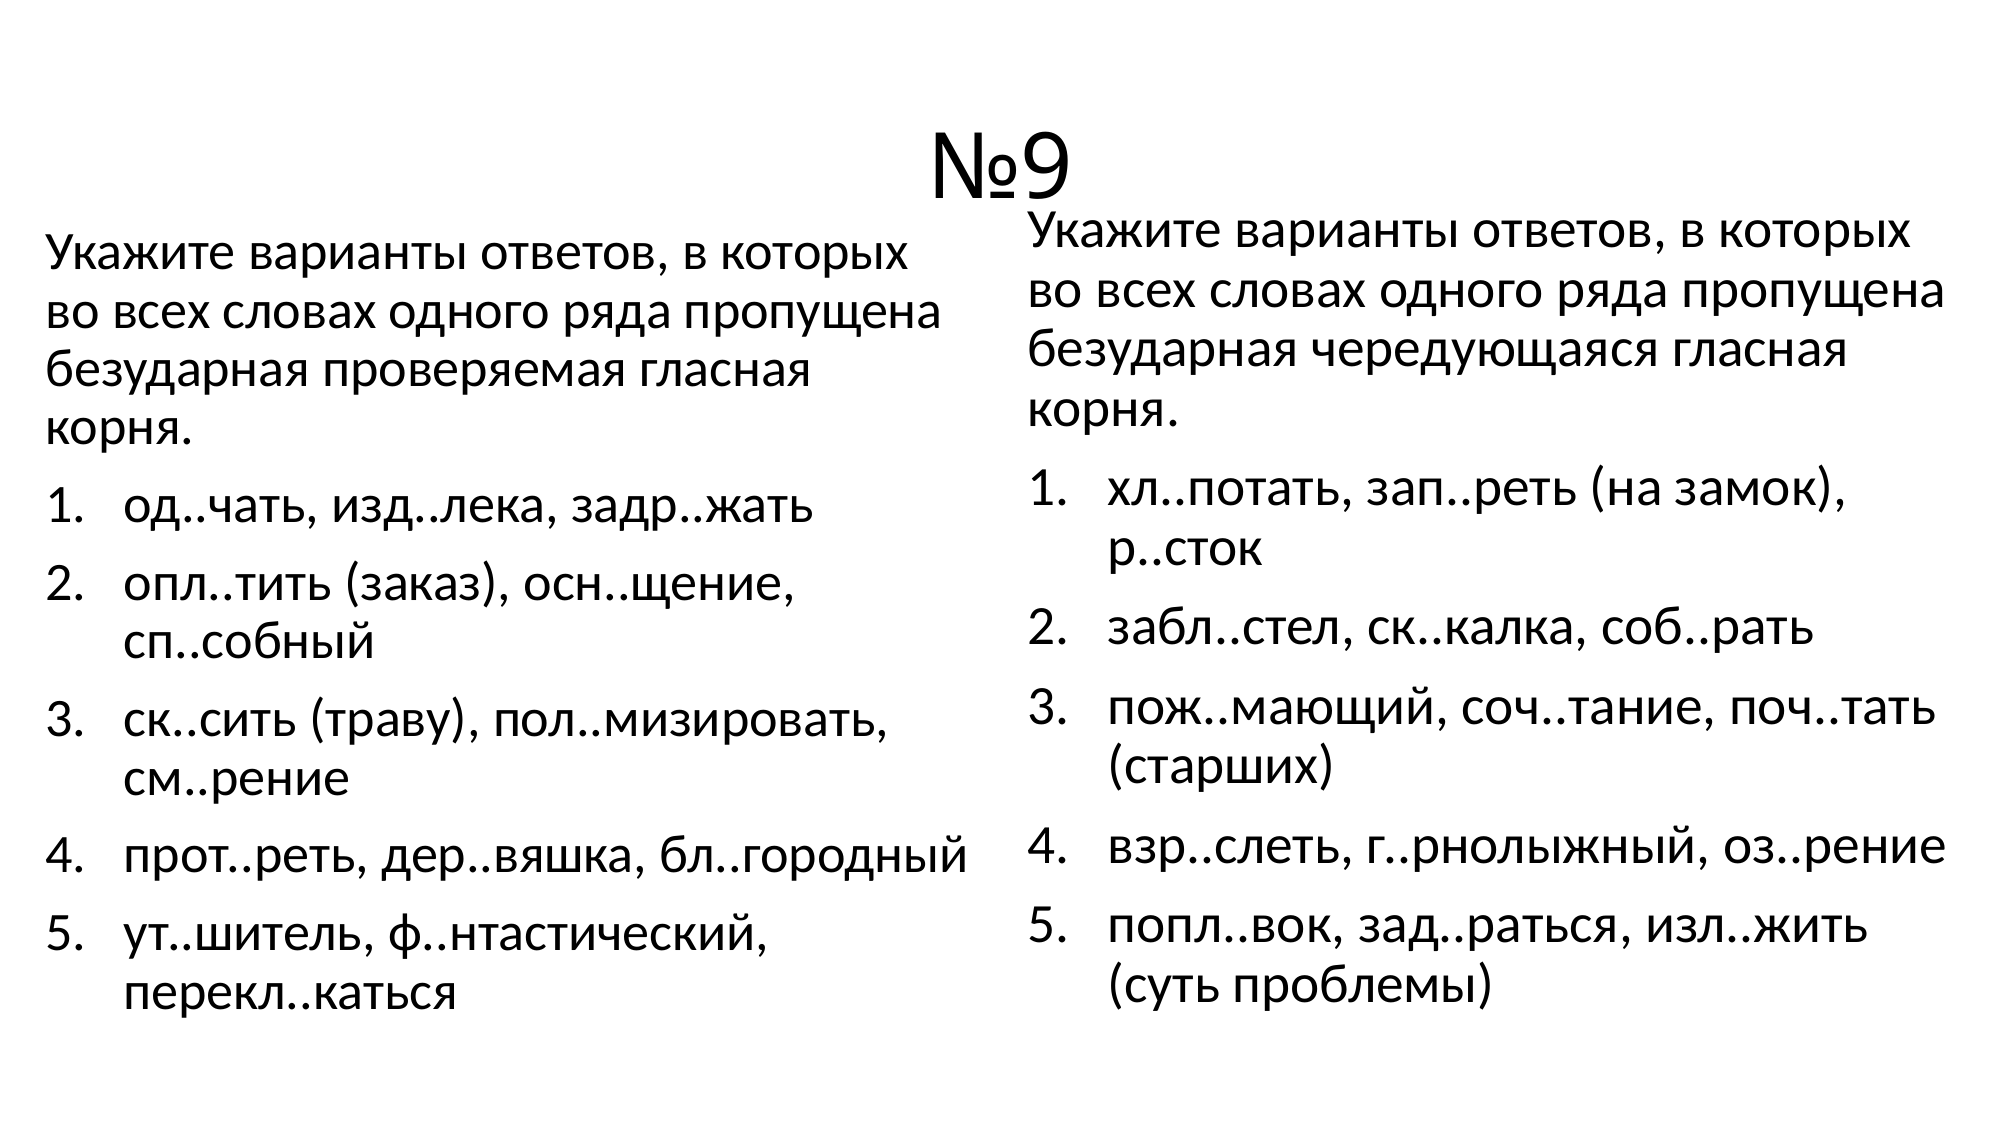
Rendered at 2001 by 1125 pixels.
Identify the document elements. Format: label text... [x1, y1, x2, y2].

list Укажите варианты ответов, в которых во всех словах одного ряда пропущена безударная чередующаяся гласная корня. хл..потать, зап..реть (на замок), р..сток забл..стел, ск..калка, соб..рать пож..мающий, соч..тание, поч..тать (старших) взр..слеть, г..рнолыжный, оз..рение попл..вок, зад..раться, изл..жить (суть проблемы) [1012, 192, 1970, 1071]
list Укажите варианты ответов, в которых во всех словах одного ряда пропущена безударная проверяемая гласная корня. од..чать, изд..лека, задр..жать опл..тить (заказ), осн..щение, сп..собный ск..сить (траву), пол..мизировать, см..рение прот..реть, дер..вяшка, бл..городный ут..шитель, ф..нтастический, перекл..каться [30, 215, 988, 1094]
title №9 [137, 59, 1863, 278]
